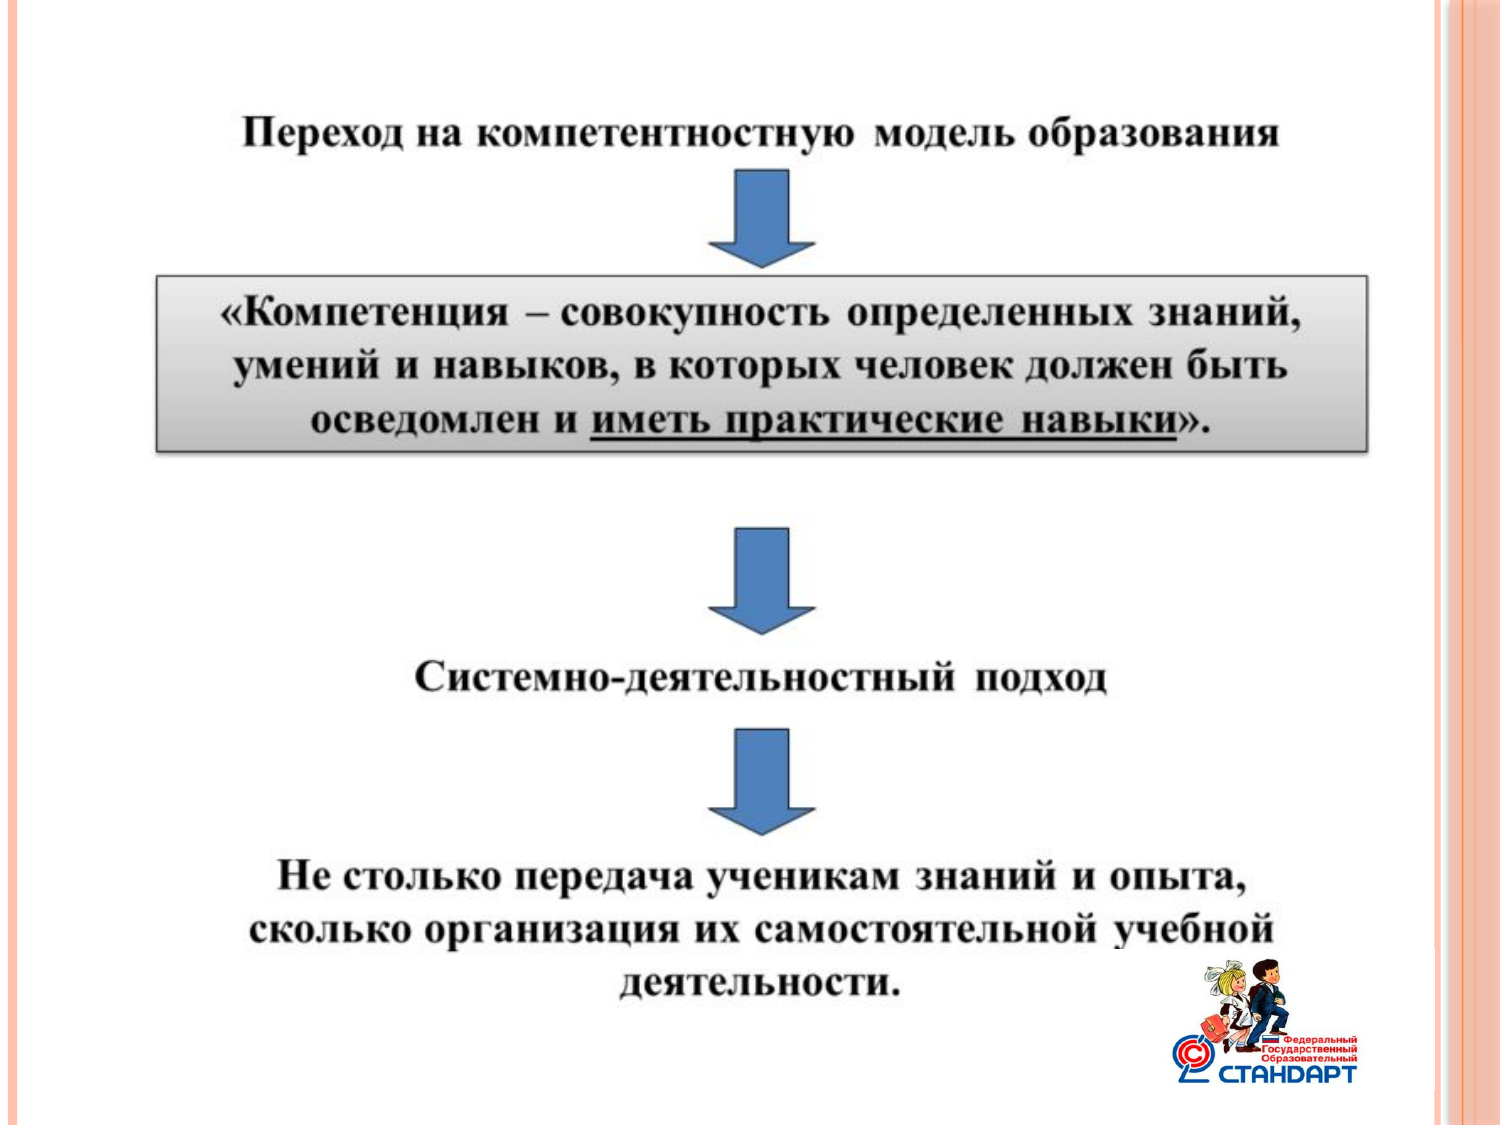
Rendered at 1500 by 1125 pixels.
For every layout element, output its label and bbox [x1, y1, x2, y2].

list [81, 58, 1431, 1063]
picture [1089, 948, 1435, 1091]
